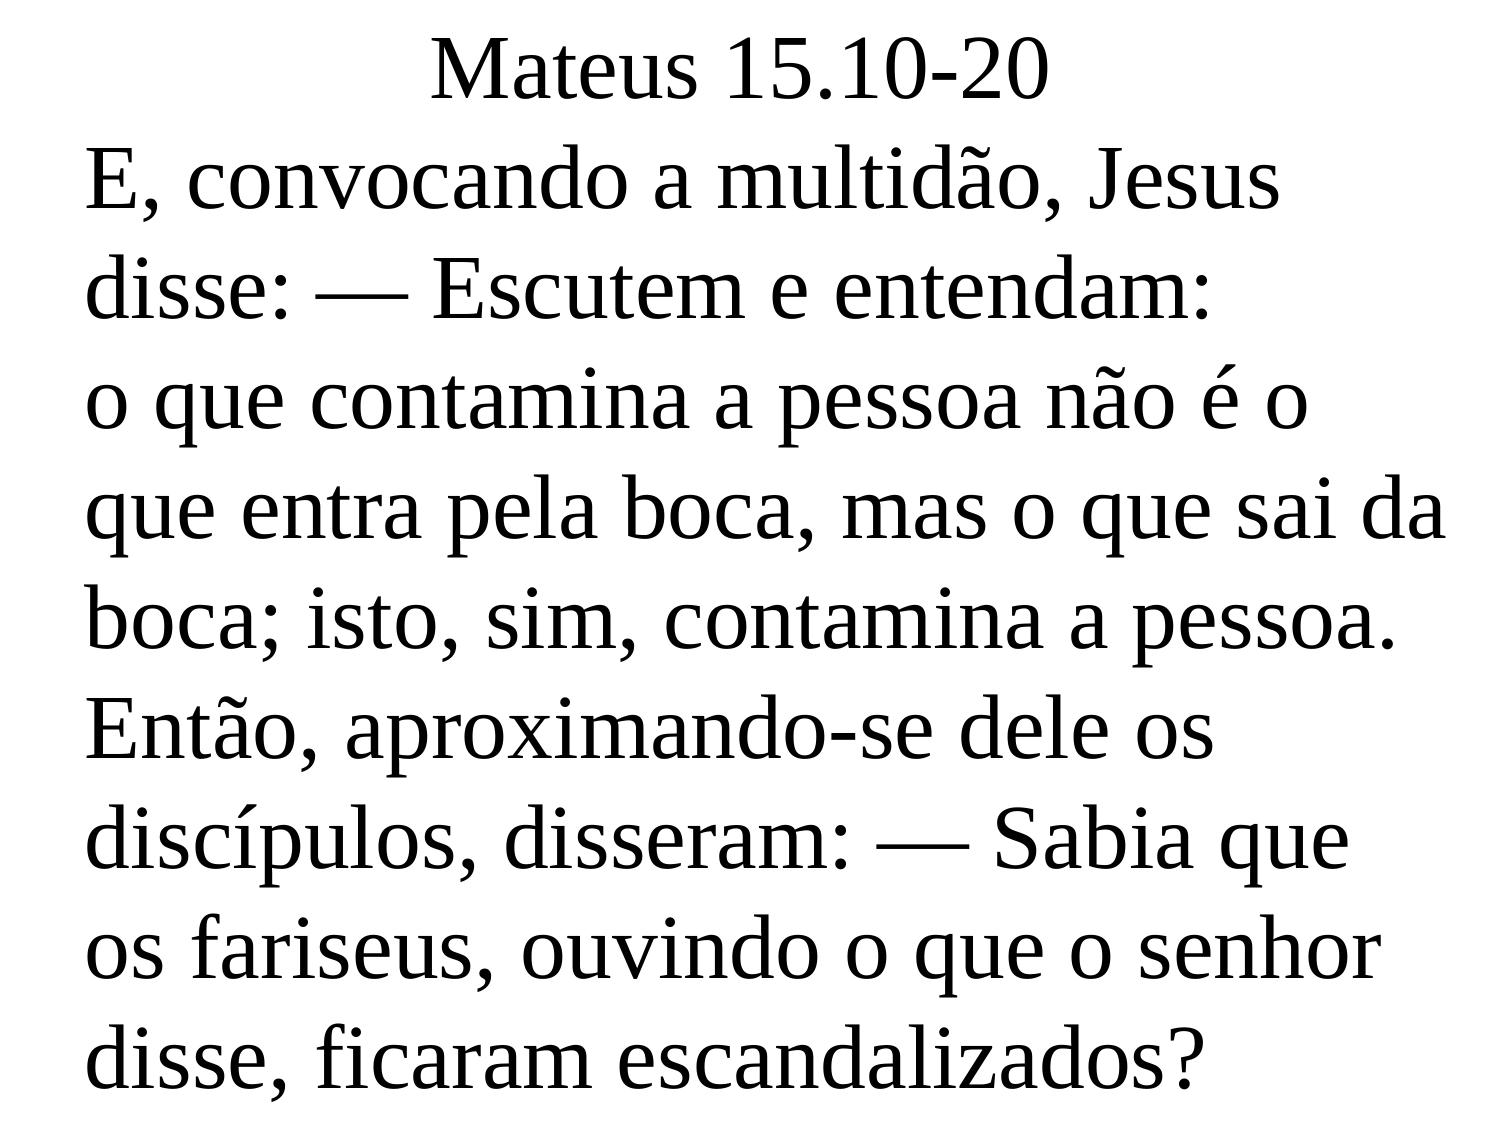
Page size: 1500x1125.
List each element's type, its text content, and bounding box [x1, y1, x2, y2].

text_box Mateus 15.10-20 E, convocando a multidão, Jesus disse: — Escutem e entendam: o que contamina a pessoa não é o que entra pela boca, mas o que sai da boca; isto, sim, contamina a pessoa. Então, aproximando-se dele os discípulos, disseram: — Sabia que os fariseus, ouvindo o que o senhor disse, ficaram escandalizados? [70, 0, 1465, 1125]
